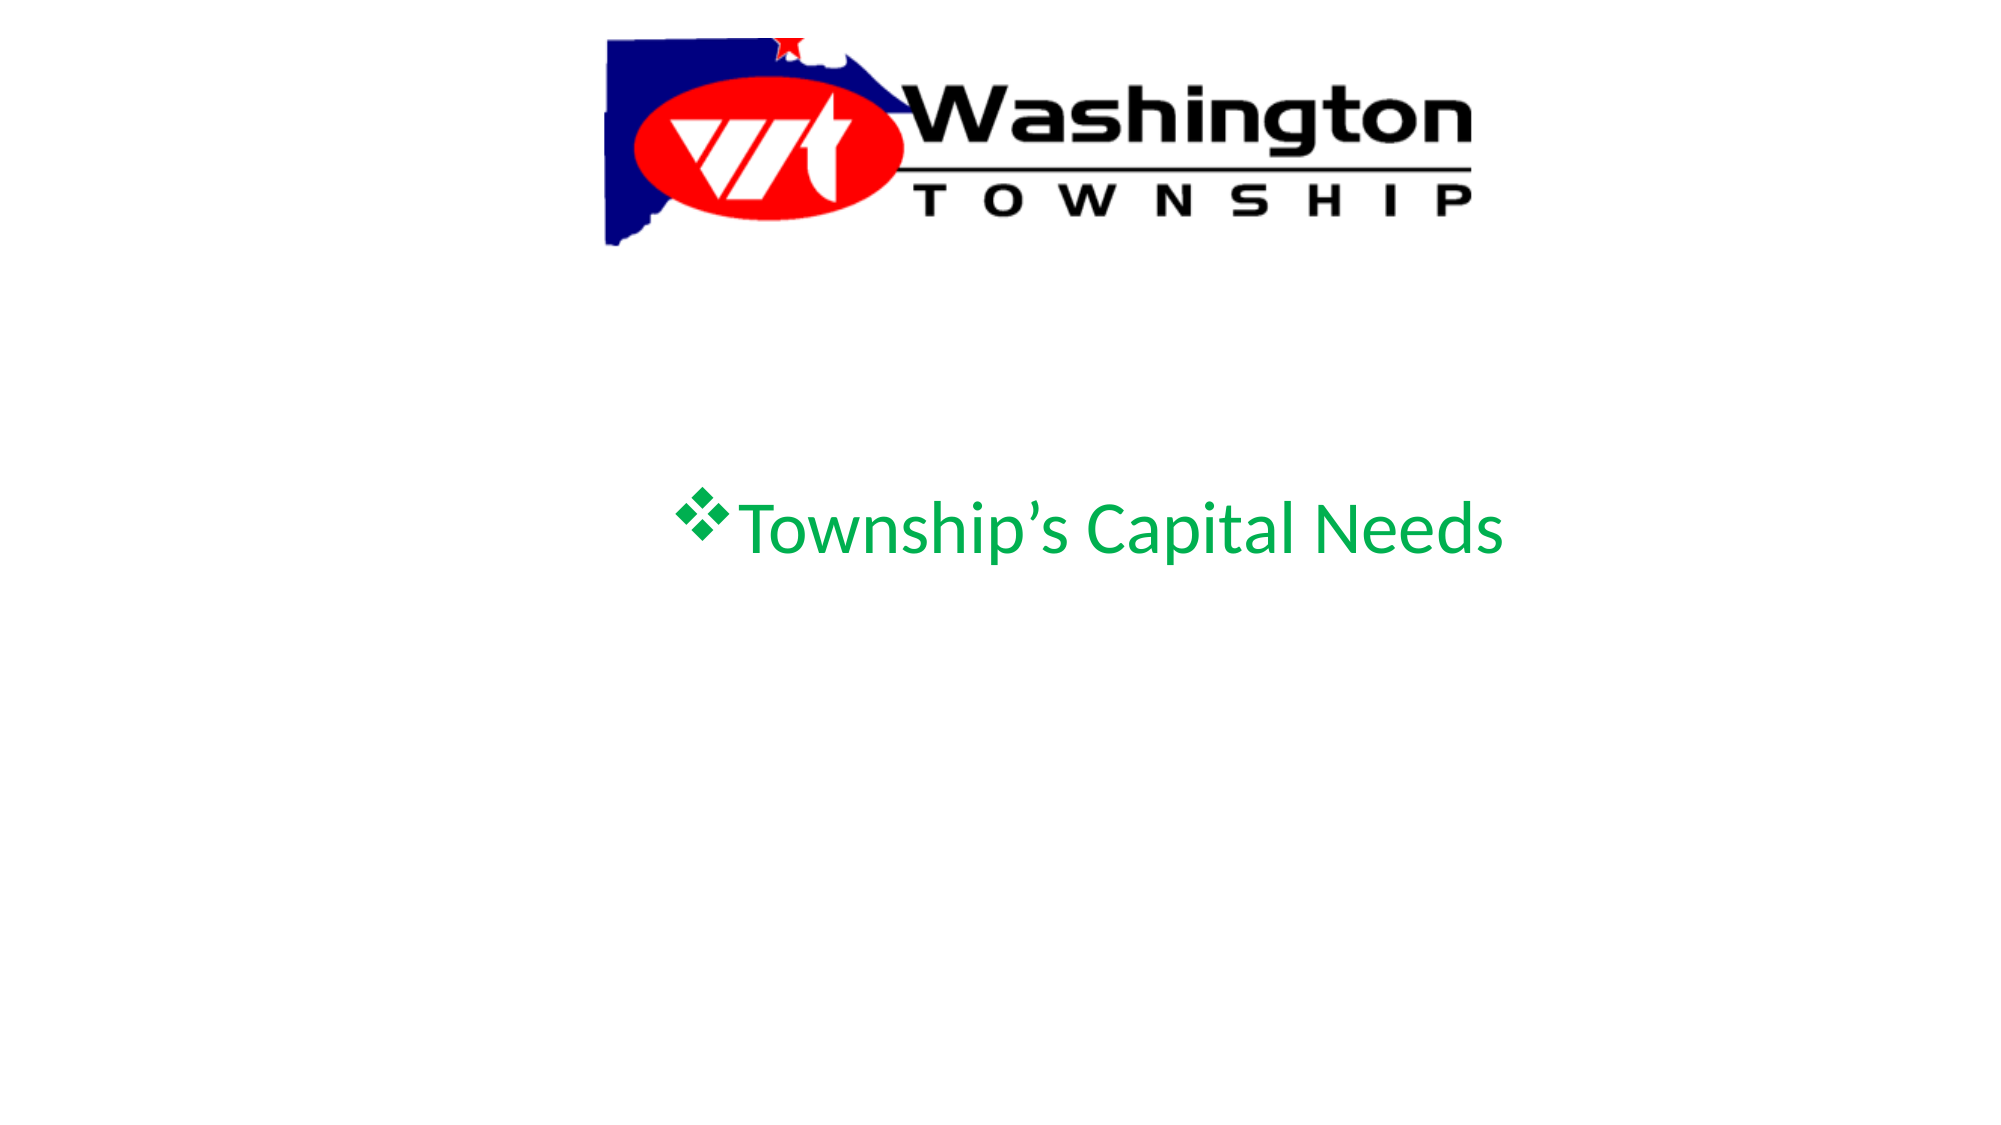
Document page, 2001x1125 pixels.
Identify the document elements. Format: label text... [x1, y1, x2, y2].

text_box Township’s Capital Needs [654, 471, 1521, 577]
picture [603, 38, 1488, 248]
